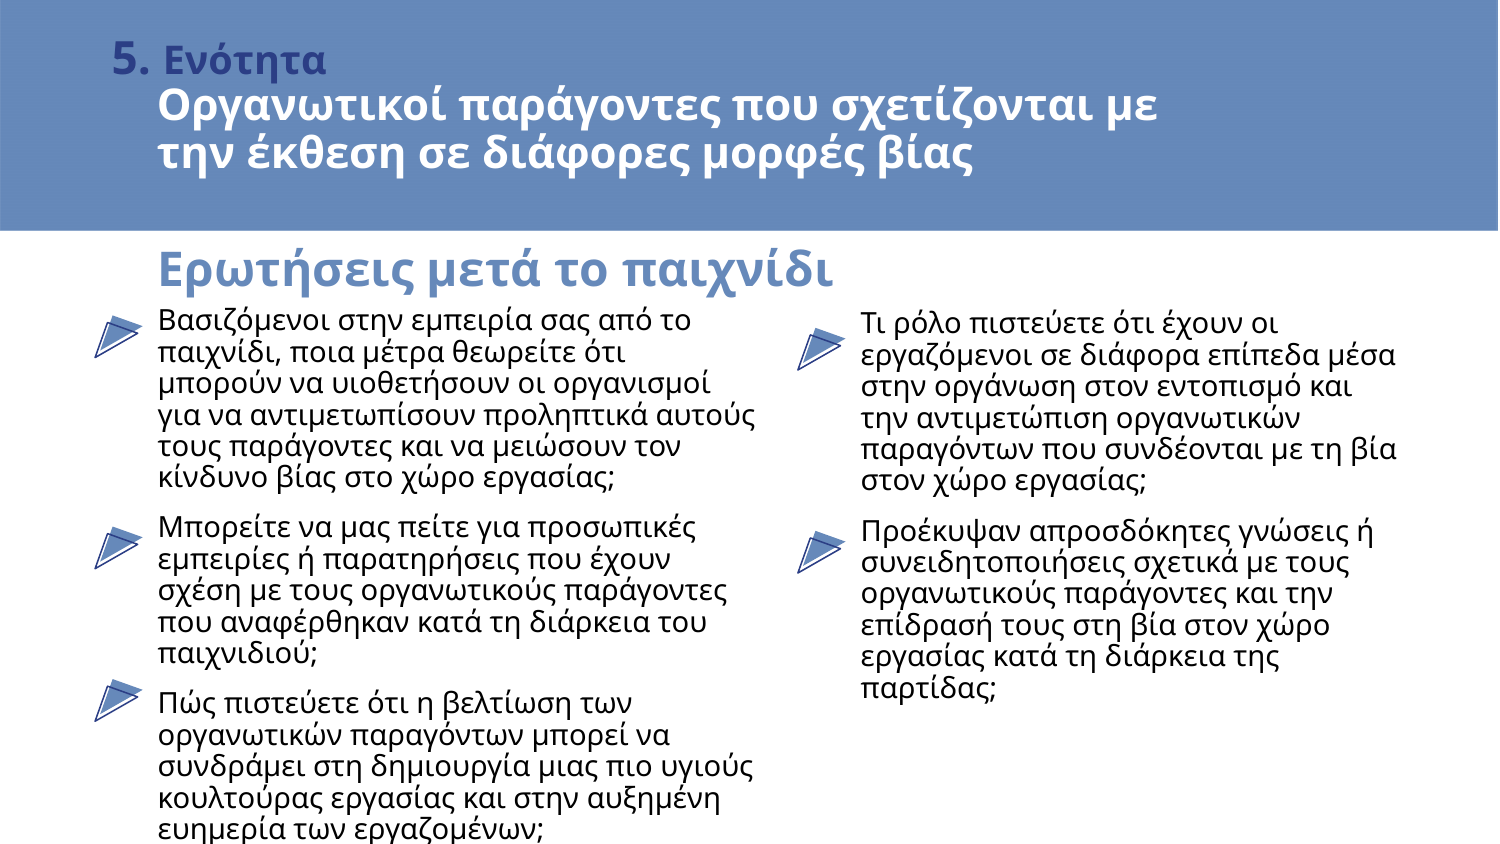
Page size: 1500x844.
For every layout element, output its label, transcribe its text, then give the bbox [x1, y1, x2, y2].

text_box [797, 327, 846, 381]
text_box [94, 315, 143, 369]
picture [0, 0, 1500, 231]
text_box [797, 530, 846, 584]
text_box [94, 678, 143, 733]
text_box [94, 526, 143, 580]
text_box Βασιζόμενοι στην εμπειρία σας από το παιχνίδι, ποια μέτρα θεωρείτε ότι μπορούν να υιοθετήσουν οι οργανισμοί για να αντιμετωπίσουν προληπτικά αυτούς τους παράγοντες και να μειώσουν τον κίνδυνο βίας στο χώρο εργασίας; Μπορείτε να μας πείτε για προσωπικές εμπειρίες ή παρατηρήσεις που έχουν σχέση με τους οργανωτικούς παράγοντες που αναφέρθηκαν κατά τη διάρκεια του παιχνιδιού; Πώς πιστεύετε ότι η βελτίωση των οργανωτικών παραγόντων μπορεί να συνδράμει στη δημιουργία μιας πιο υγιούς κουλτούρας εργασίας και στην αυξημένη ευημερία των εργαζομένων; [142, 311, 773, 844]
text_box Ερωτήσεις μετά το παιχνίδι [142, 239, 1113, 311]
text_box Τι ρόλο πιστεύετε ότι έχουν οι εργαζόμενοι σε διάφορα επίπεδα μέσα στην οργάνωση στον εντοπισμό και την αντιμετώπιση οργανωτικών παραγόντων που συνδέονται με τη βία στον χώρο εργασίας; Προέκυψαν απροσδόκητες γνώσεις ή συνειδητοποιήσεις σχετικά με τους οργανωτικούς παράγοντες και την επίδρασή τους στη βία στον χώρο εργασίας κατά τη διάρκεια της παρτίδας; [845, 293, 1417, 720]
